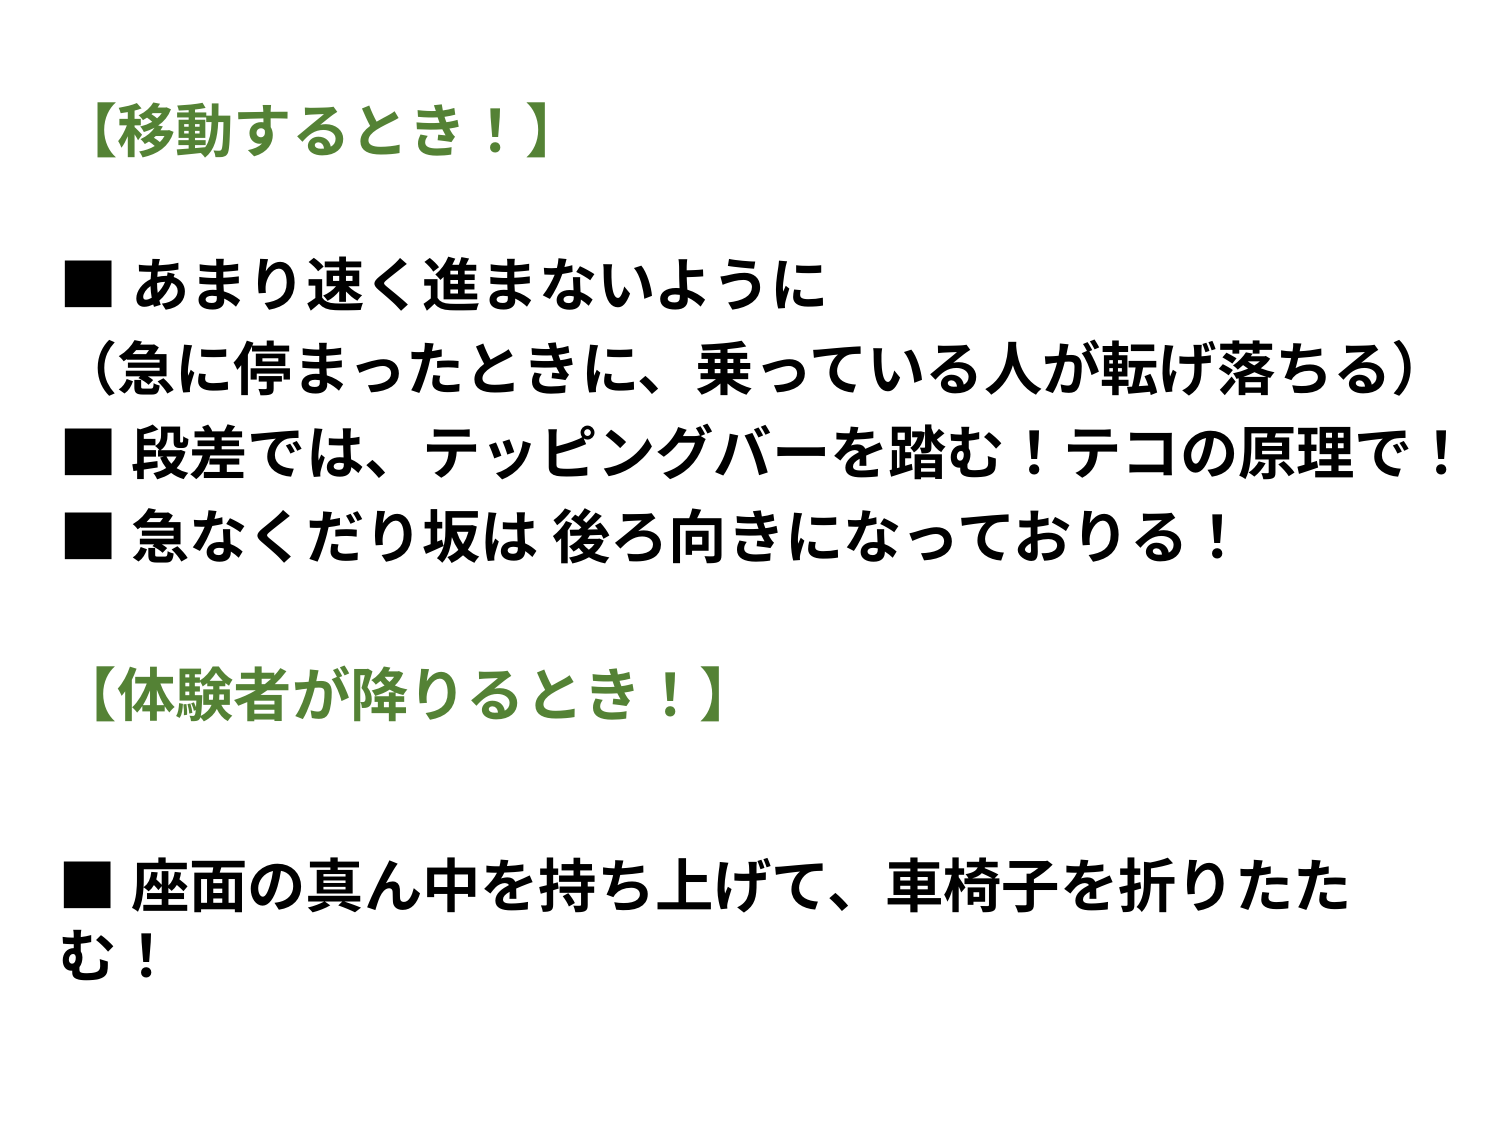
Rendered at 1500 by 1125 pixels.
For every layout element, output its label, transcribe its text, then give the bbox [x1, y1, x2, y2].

list 【移動するとき！】 ■サポート側は必ず声かけをしてから移動！ ■あまり速く進まないように （急に停まったときに、乗っている人が転げ落ちる） ■段差では、テッピングバーを踏む！テコの原理で！ ■急なくだり坂は 後ろ向きになっておりる！ [44, 94, 1500, 747]
text_box 【体験者が降りるとき！】 ■ブレーキを確認！フットレストを上げる！ ■座面の真ん中を持ち上げて、車椅子を折りたたむ！ [44, 650, 1478, 1057]
